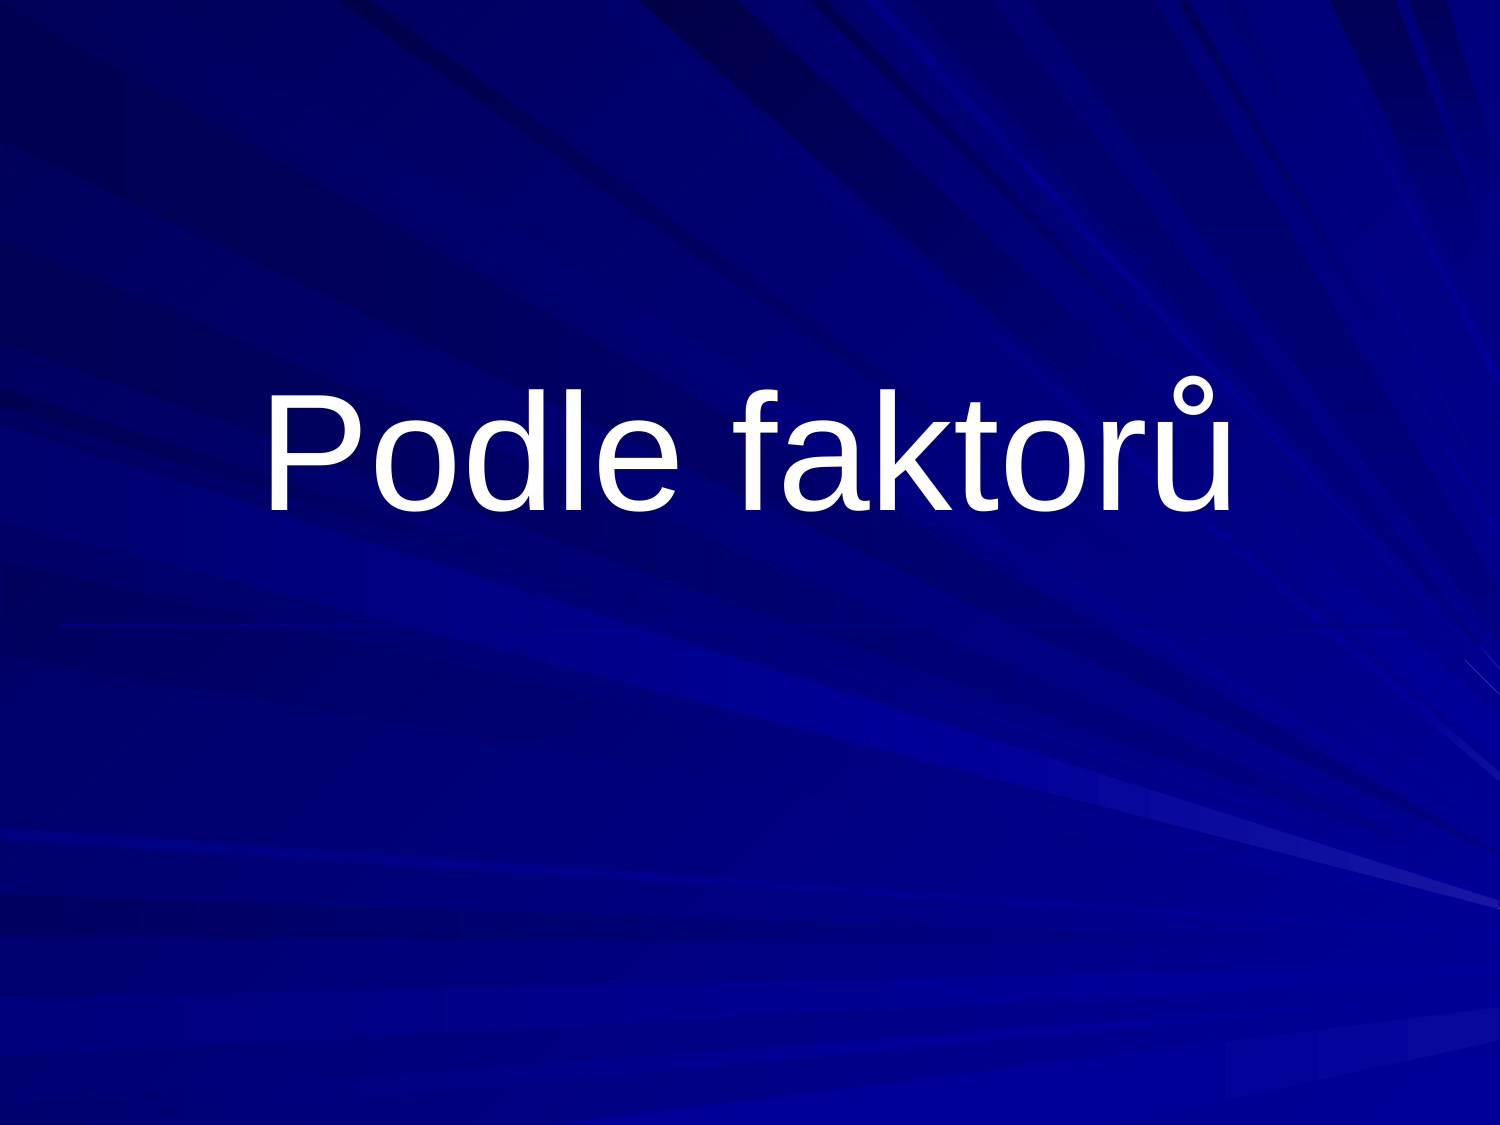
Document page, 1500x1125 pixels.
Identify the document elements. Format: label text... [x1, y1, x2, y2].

title Podle faktorů [24, 337, 1475, 550]
